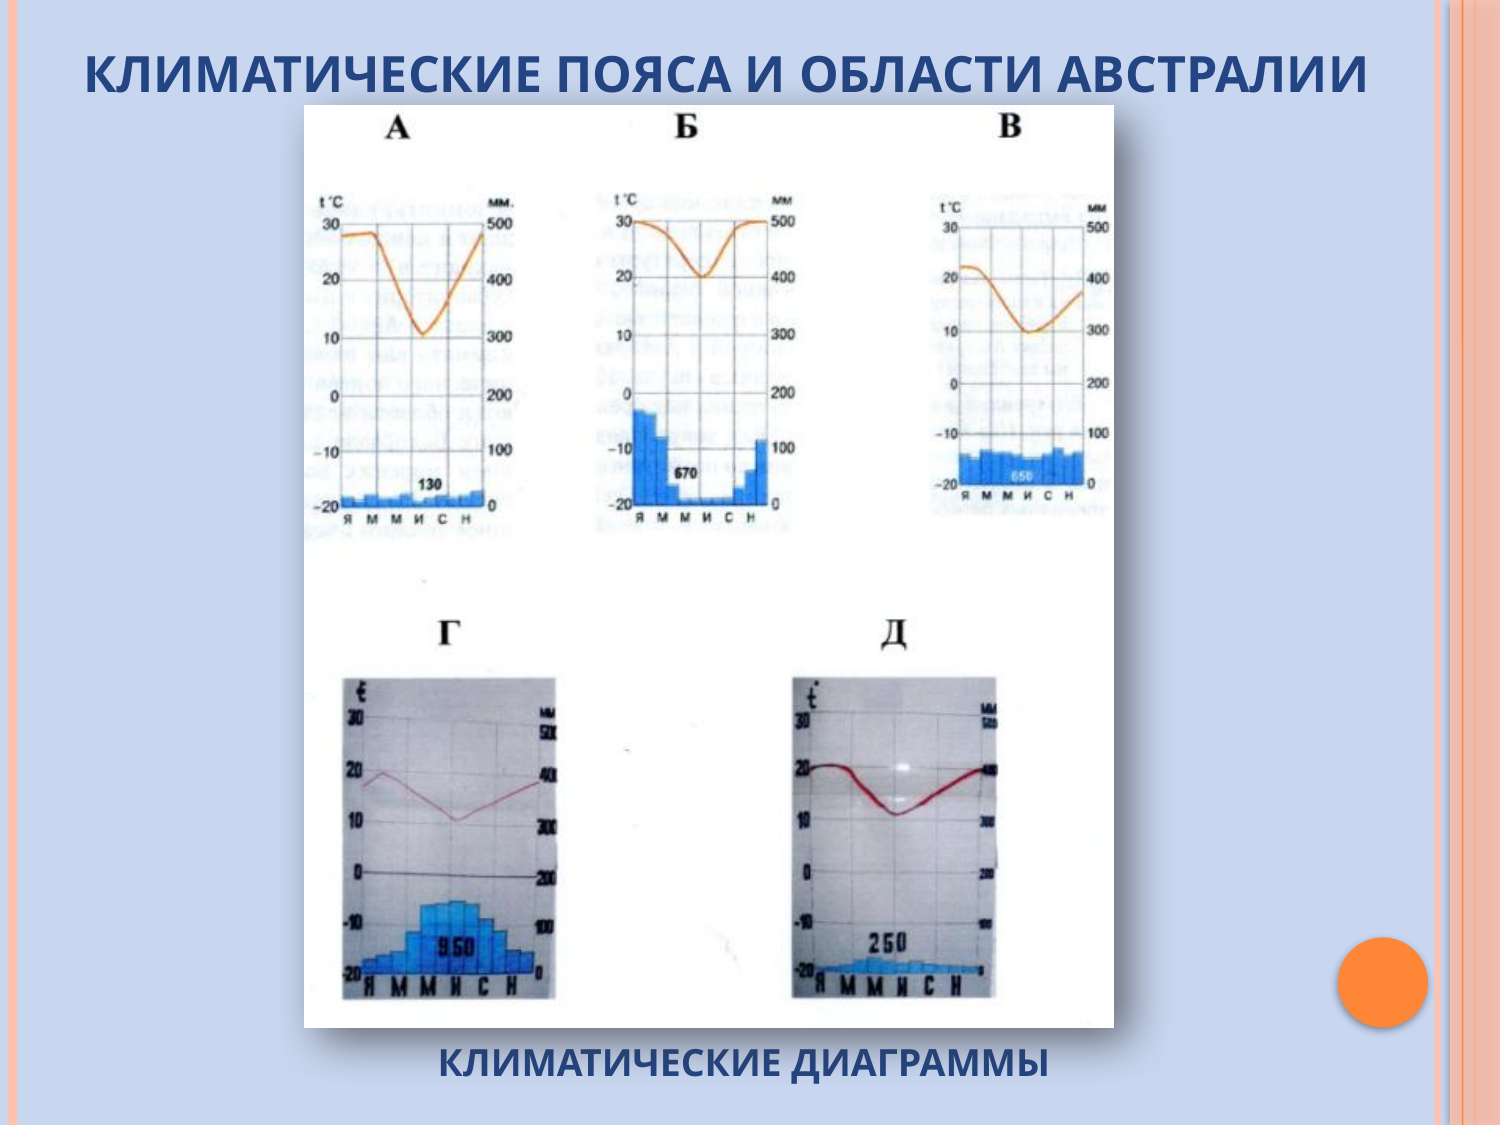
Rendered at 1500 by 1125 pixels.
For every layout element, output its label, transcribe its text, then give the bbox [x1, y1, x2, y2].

text_box КЛИМАТИЧЕСКИЕ ПОЯСА И ОБЛАСТИ АВСТРАЛИИ [46, 35, 1407, 110]
picture [304, 104, 1114, 1028]
text_box КЛИМАТИЧЕСКИЕ ДИАГРАММЫ [117, 1031, 1372, 1091]
